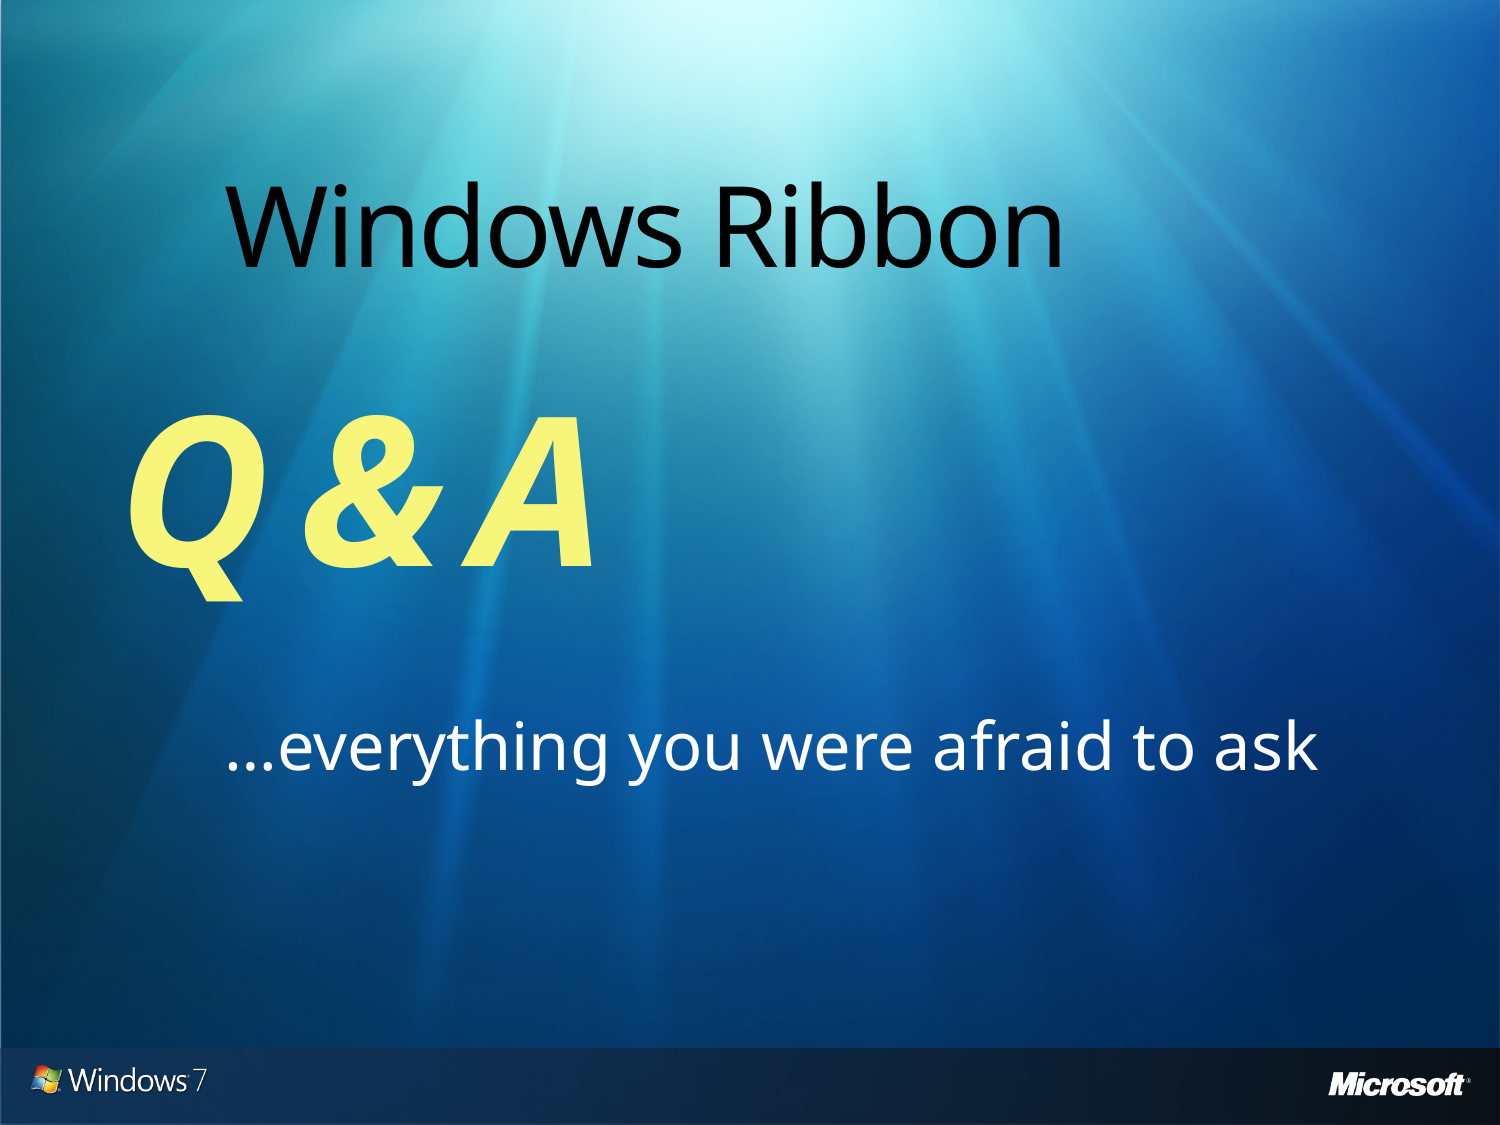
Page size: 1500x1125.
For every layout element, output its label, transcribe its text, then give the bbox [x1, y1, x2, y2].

title Windows Ribbon [224, 106, 1380, 357]
picture [1328, 1072, 1471, 1096]
subtitle …everything you were afraid to ask [224, 712, 1380, 789]
picture [12, 1062, 225, 1096]
list Q & A [118, 386, 1380, 614]
picture [0, 0, 1500, 1048]
